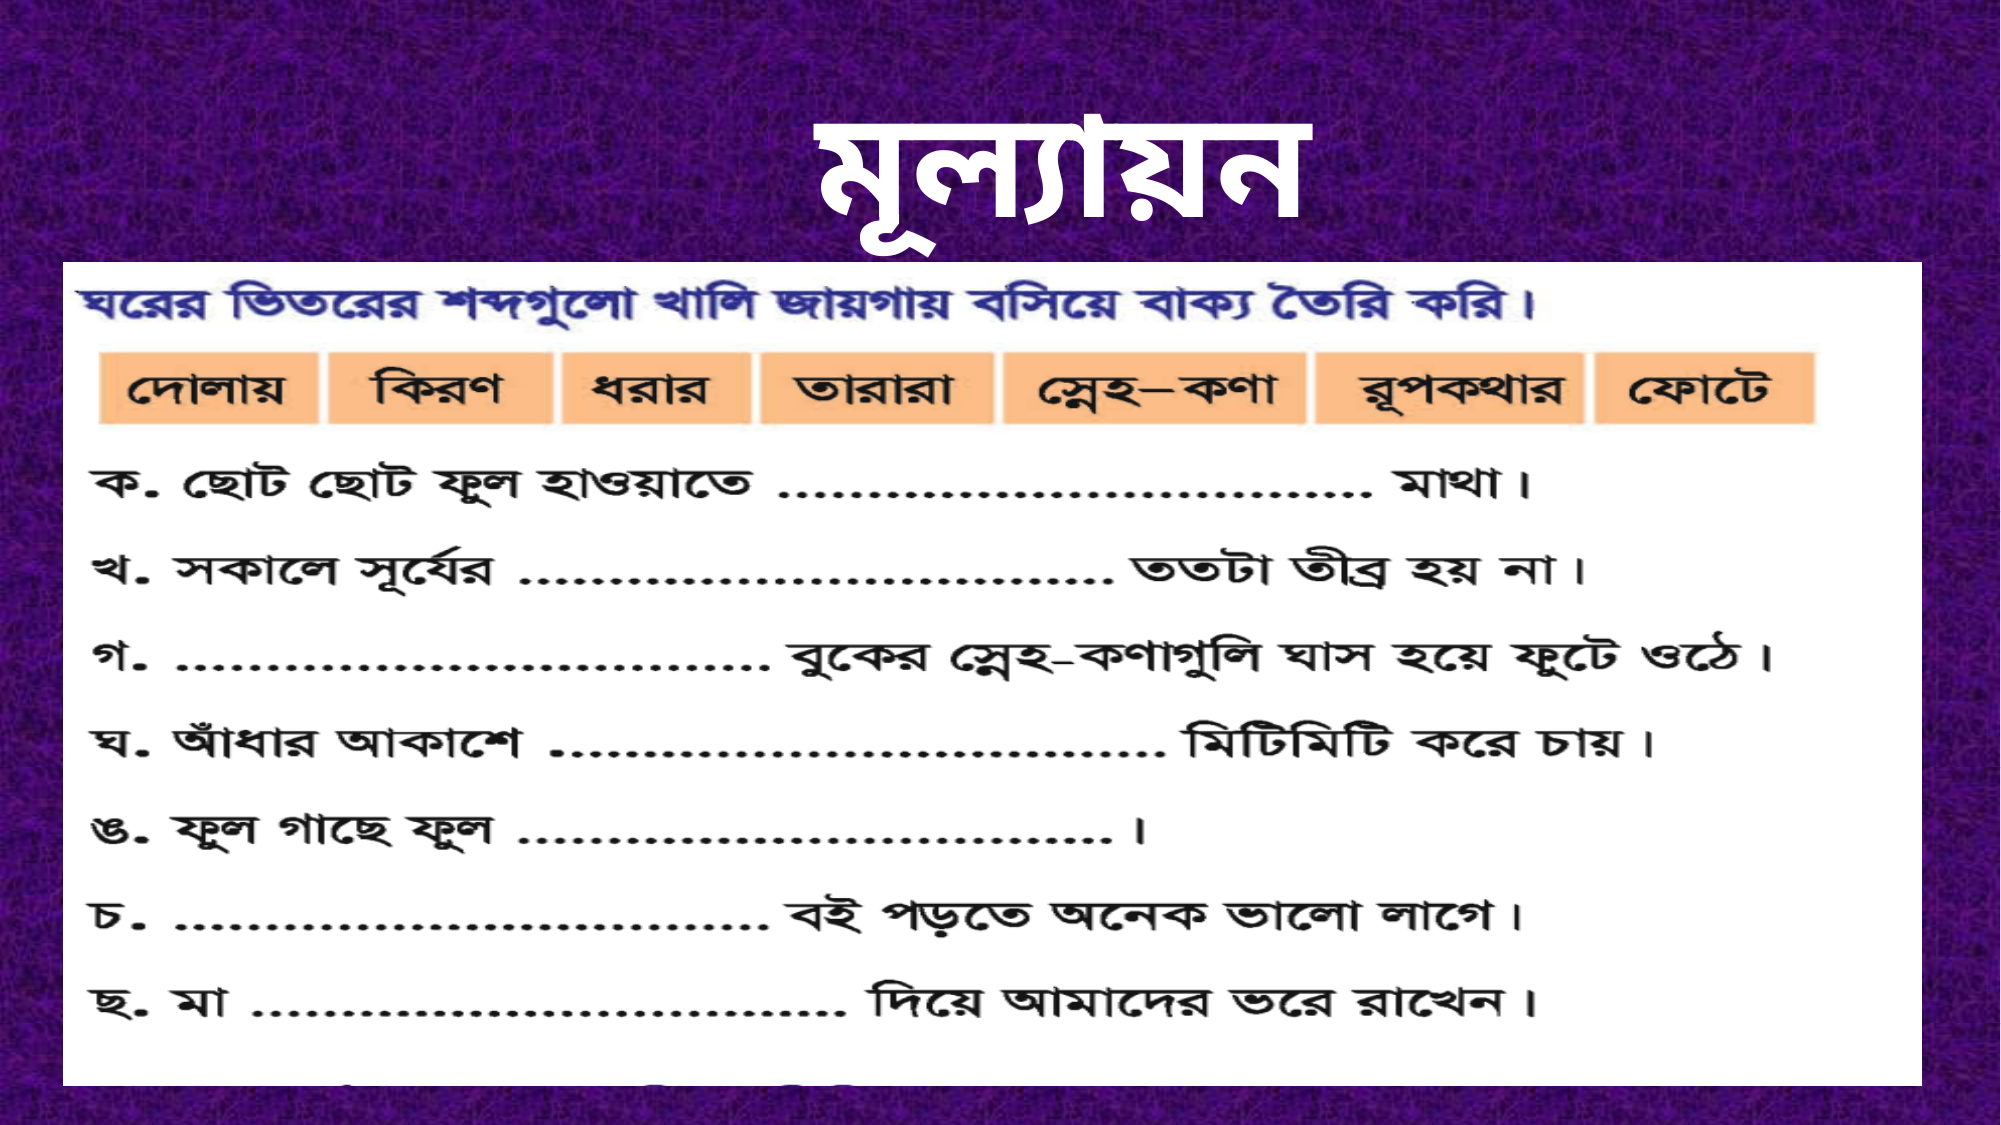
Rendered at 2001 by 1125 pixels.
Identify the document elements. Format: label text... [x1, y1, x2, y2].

title মূল্যায়ন [137, 59, 1863, 262]
picture [0, 0, 2001, 1125]
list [63, 262, 1922, 1086]
